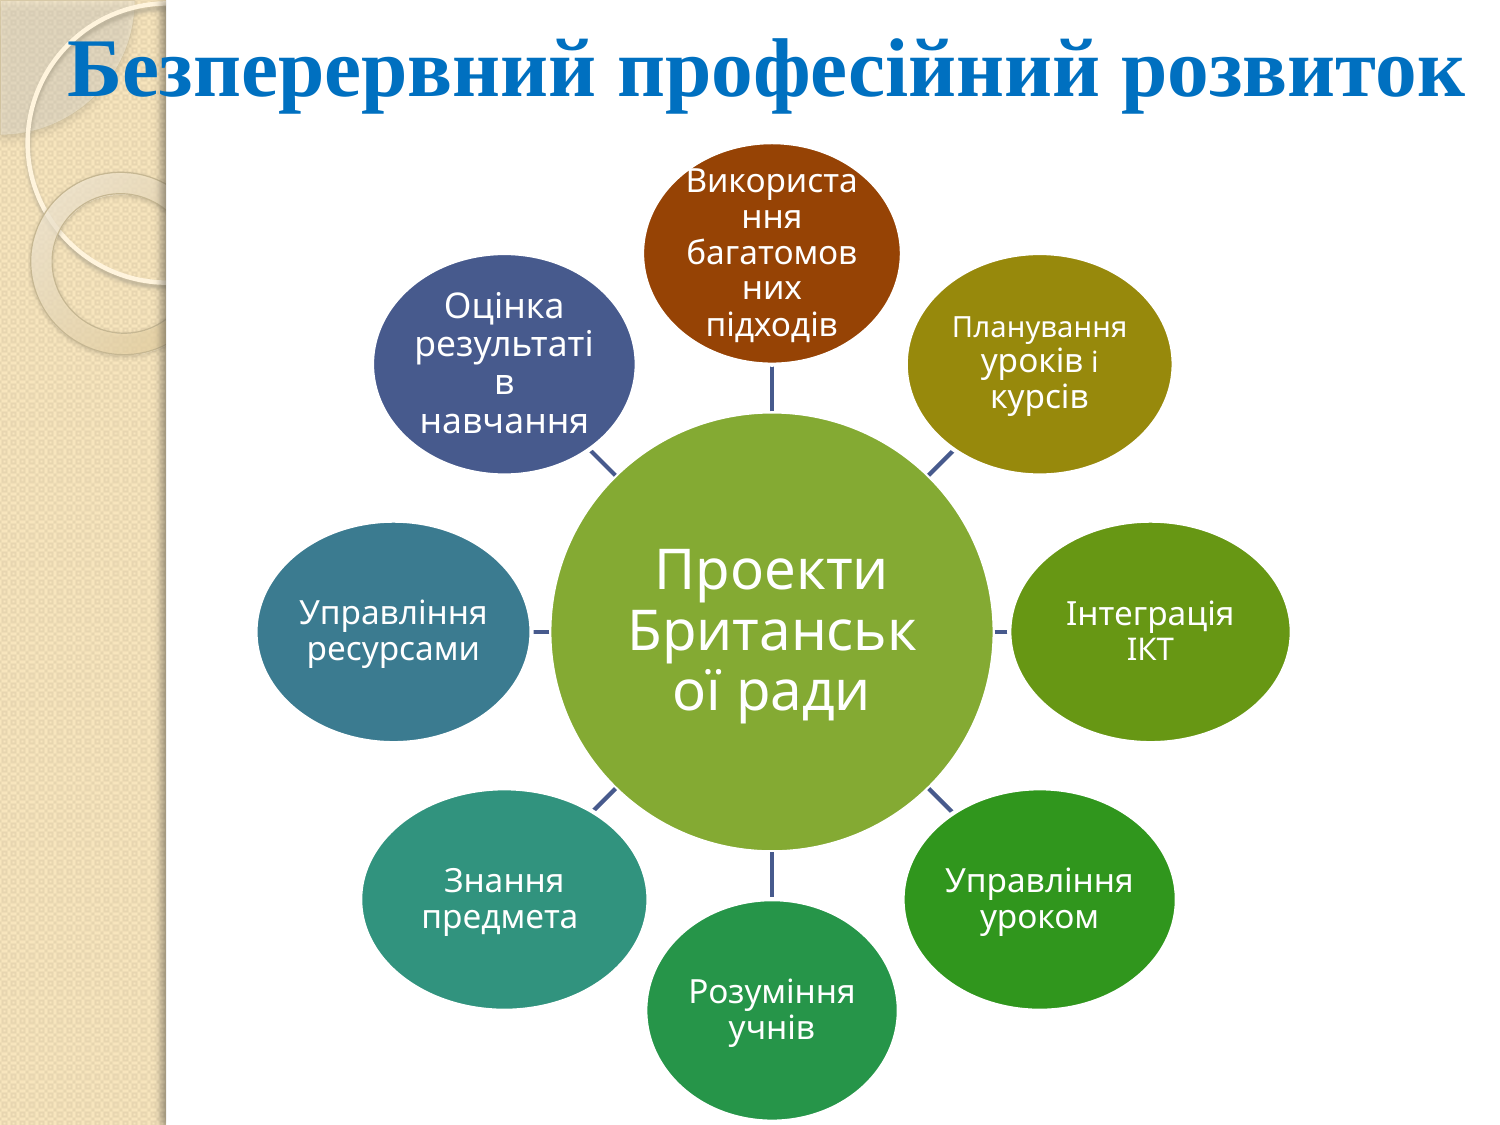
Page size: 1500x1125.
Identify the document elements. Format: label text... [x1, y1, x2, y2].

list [64, 137, 1483, 1125]
title Безперервний професійний розвиток [53, 19, 1500, 207]
